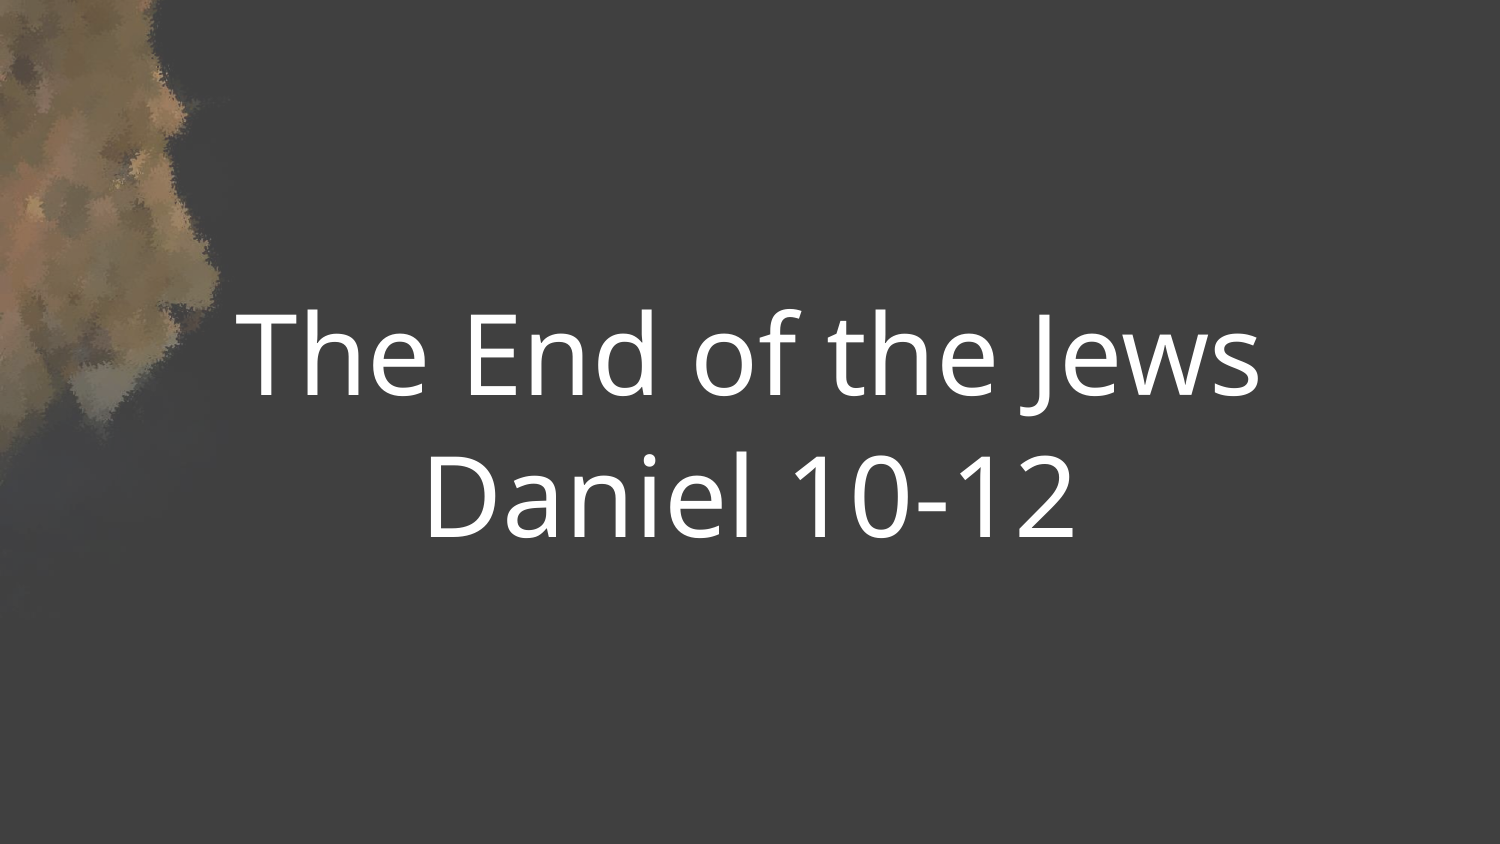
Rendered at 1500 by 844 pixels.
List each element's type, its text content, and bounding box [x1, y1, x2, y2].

list The End of the Jews Daniel 10-12 [80, 64, 1420, 779]
